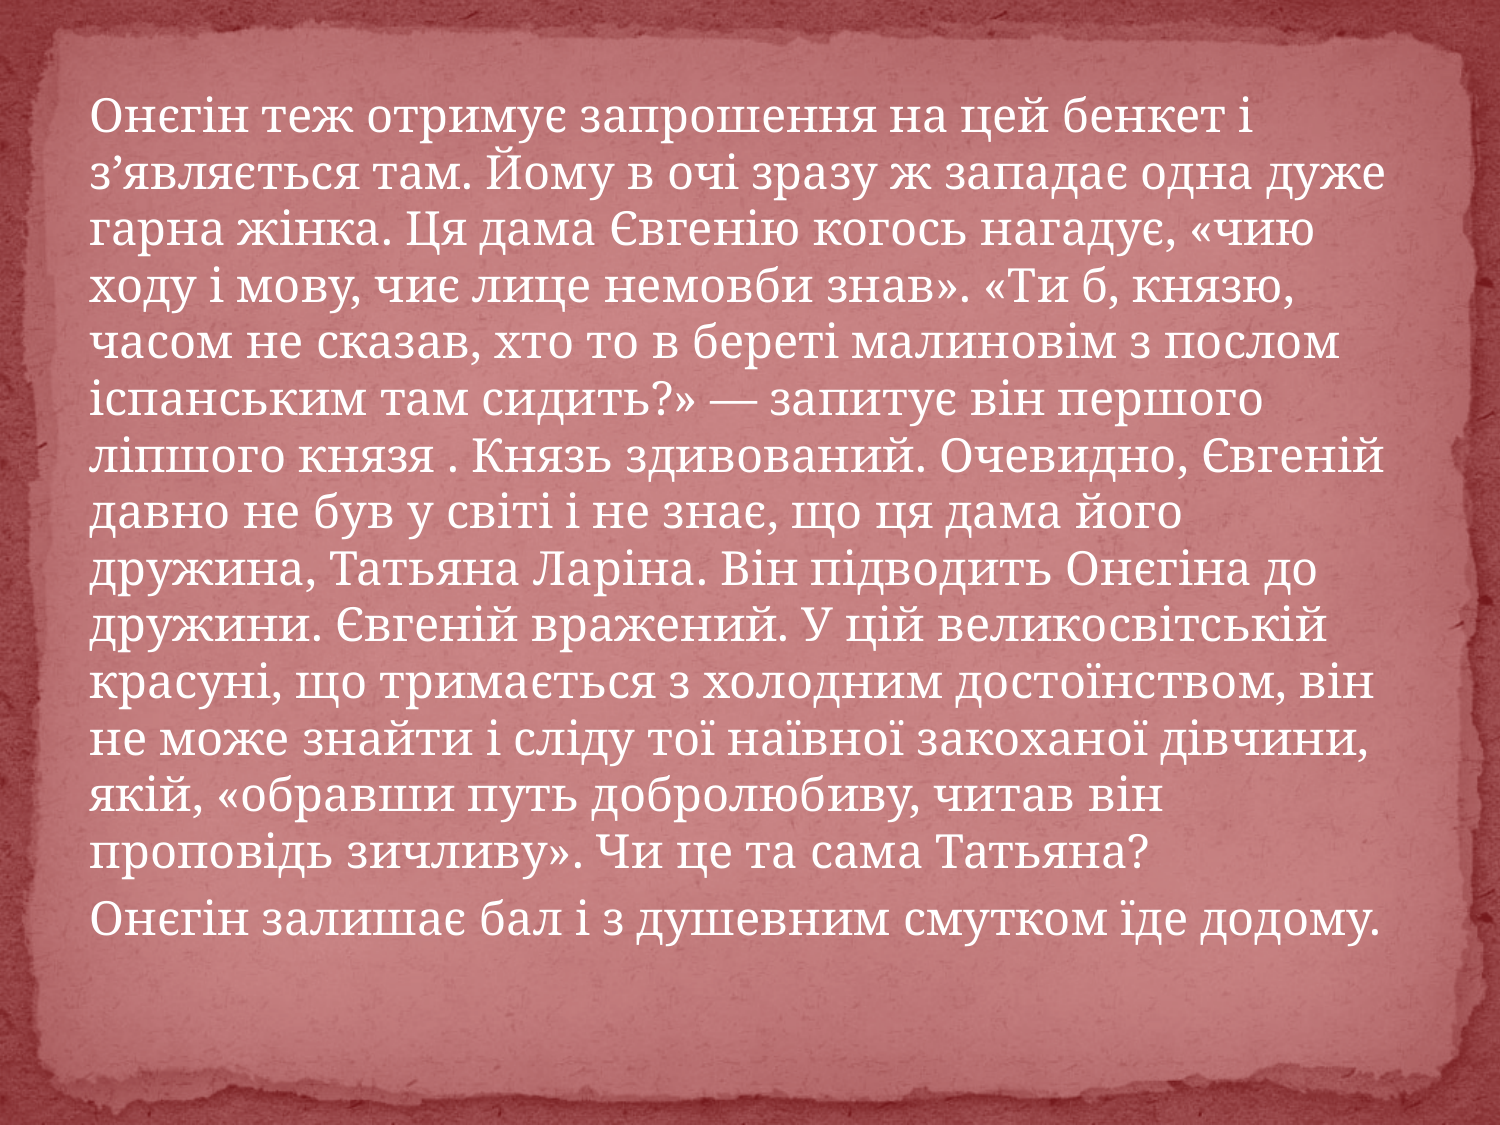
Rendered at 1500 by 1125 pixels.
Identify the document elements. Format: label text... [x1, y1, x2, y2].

list Онєгін теж отримує запрошення на цей бенкет і з’являється там. Йому в очі зразу ж западає одна дуже гарна жінка. Ця дама Євгенію когось нагадує, «чию ходу і мову, чиє лице немовби знав». «Ти б, князю, часом не сказав, хто то в береті малиновім з послом іспанським там сидить?» — запитує він першого ліпшого князя . Князь здивований. Очевидно, Євгеній давно не був у світі і не знає, що ця дама його дружина, Татьяна Ларіна. Він підводить Онєгіна до дружини. Євгеній вражений. У цій великосвітській красуні, що тримається з холодним достоїнством, він не може знайти і сліду тої наївної закоханої дівчини, якій, «обравши путь добролюбиву, читав він проповідь зичливу». Чи це та сама Татьяна? Онєгін залишає бал і з душевним смутком їде додому. [75, 78, 1425, 1000]
